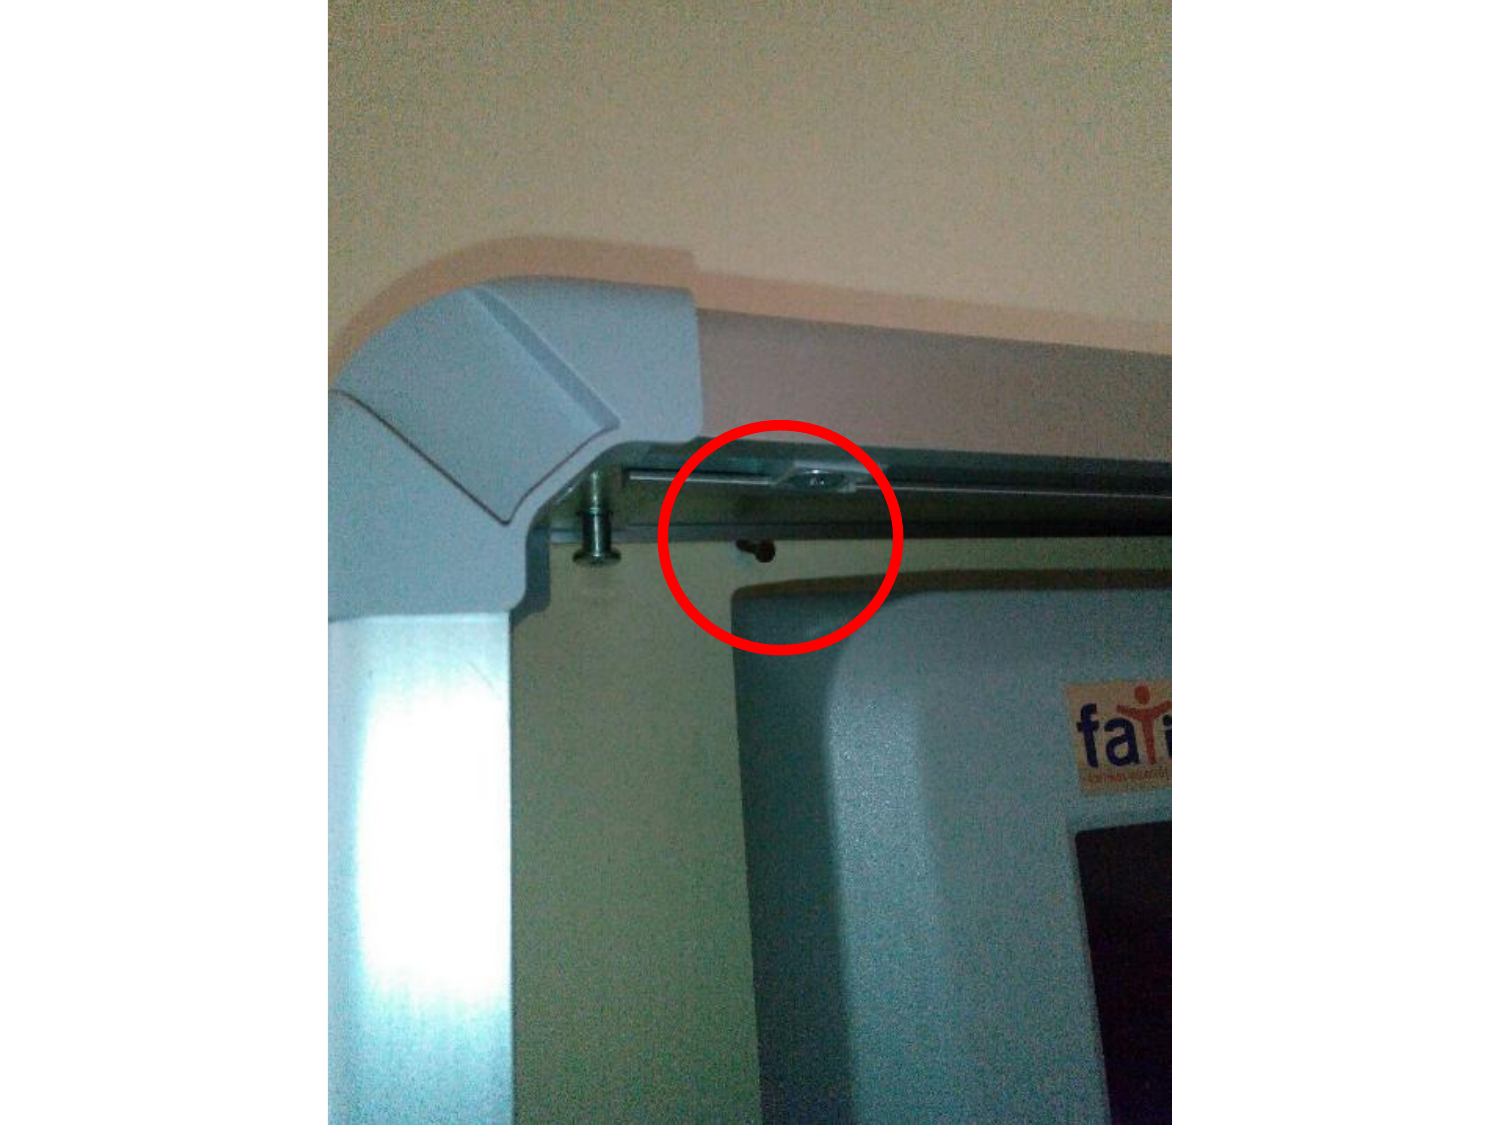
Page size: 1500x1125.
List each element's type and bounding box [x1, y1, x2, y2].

text_box [662, 425, 899, 651]
text_box [327, 0, 1172, 1125]
